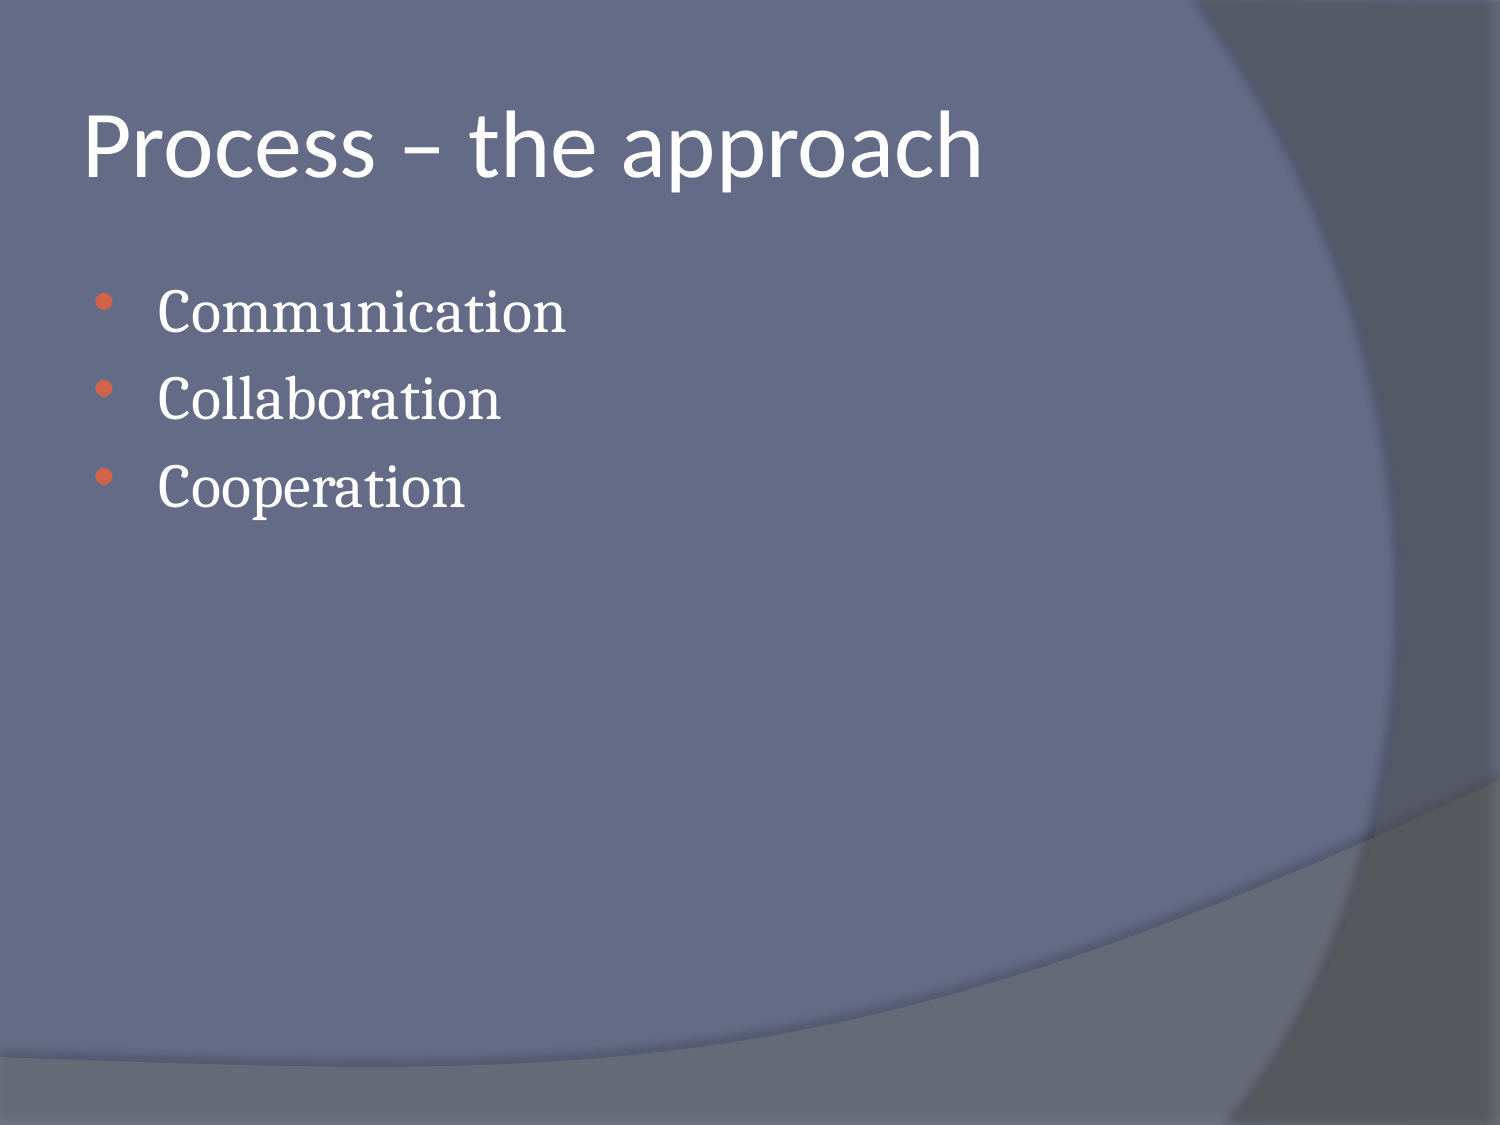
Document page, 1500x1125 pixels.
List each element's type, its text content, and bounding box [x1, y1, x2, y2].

title Process – the approach [75, 45, 1300, 233]
list Communication Collaboration Cooperation [75, 262, 1300, 1005]
